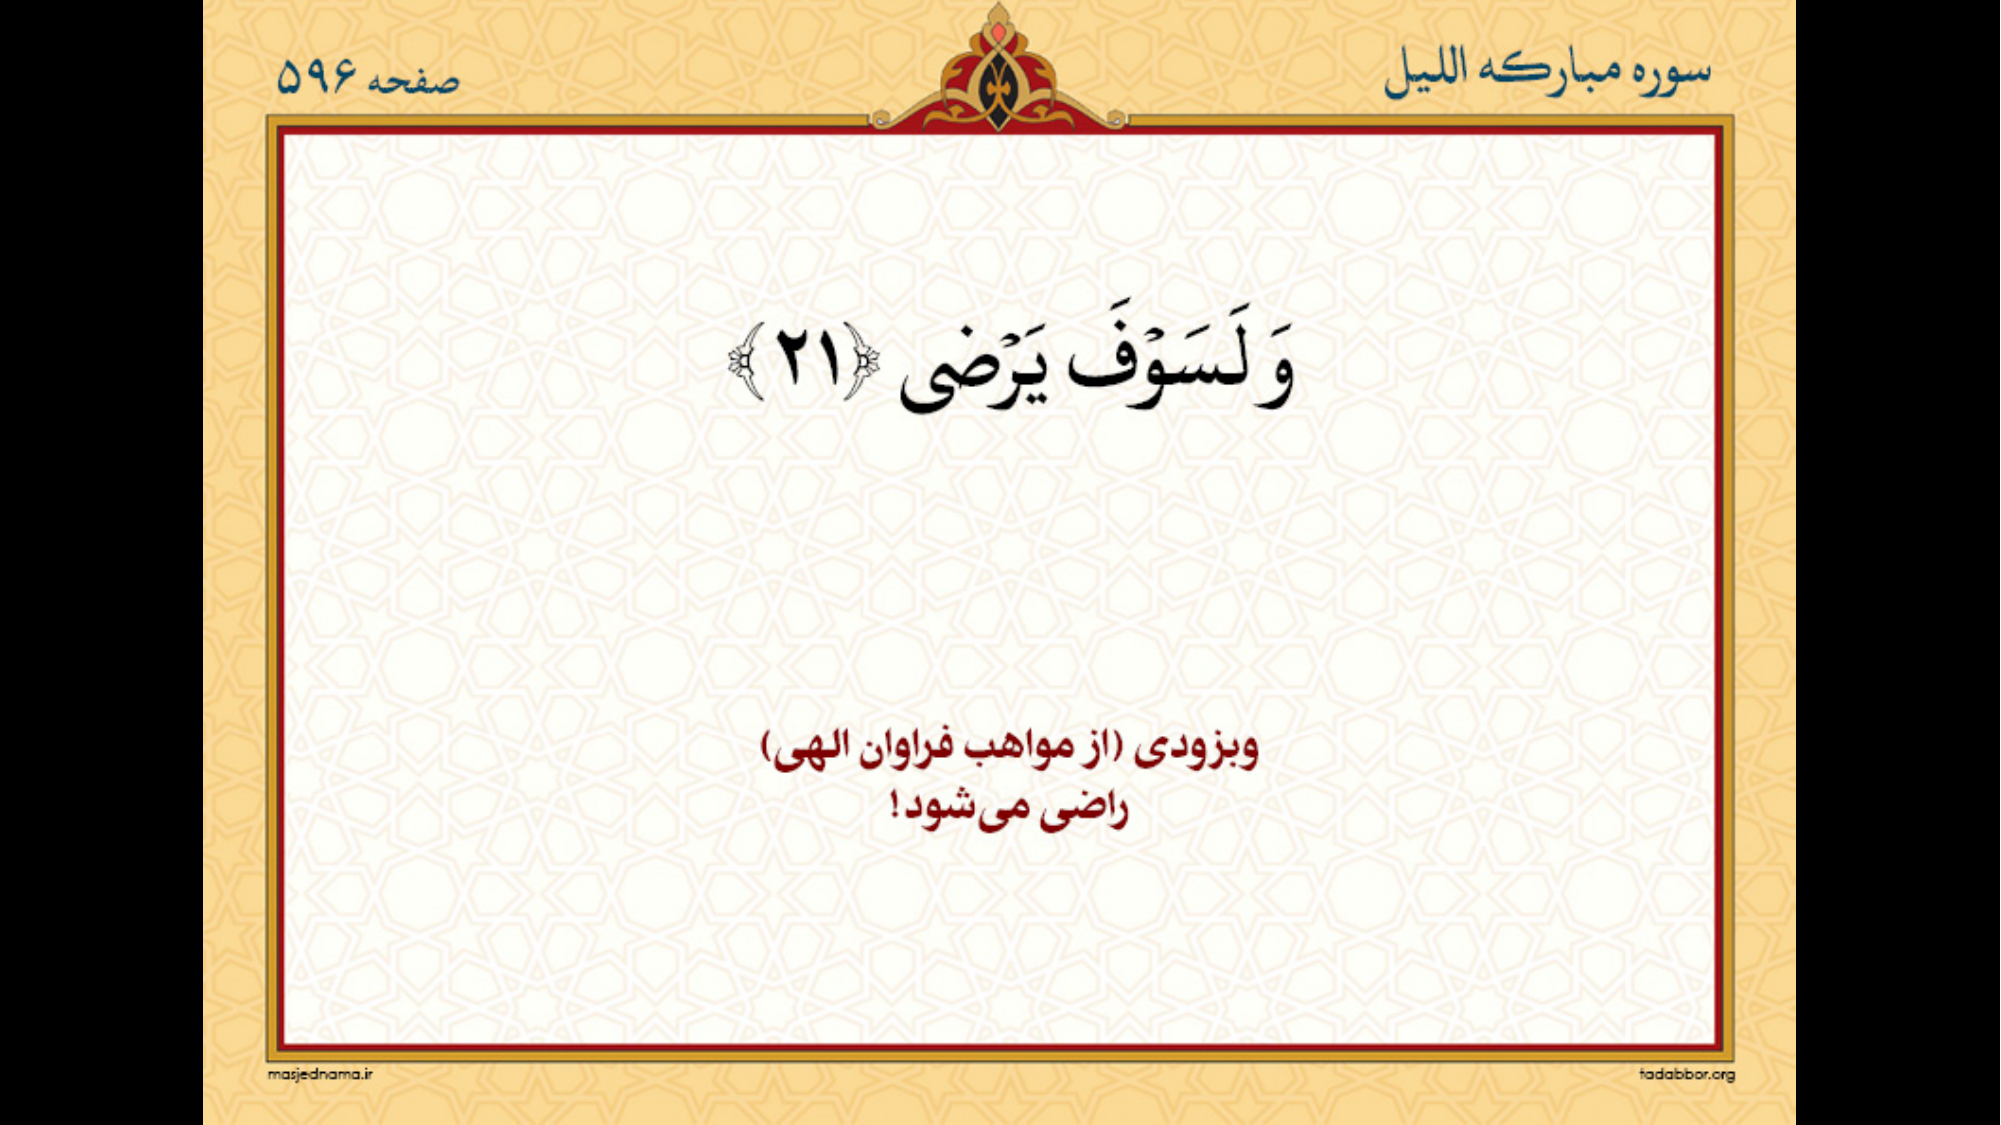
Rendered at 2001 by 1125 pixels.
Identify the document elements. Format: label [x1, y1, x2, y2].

picture [203, 0, 1796, 1125]
